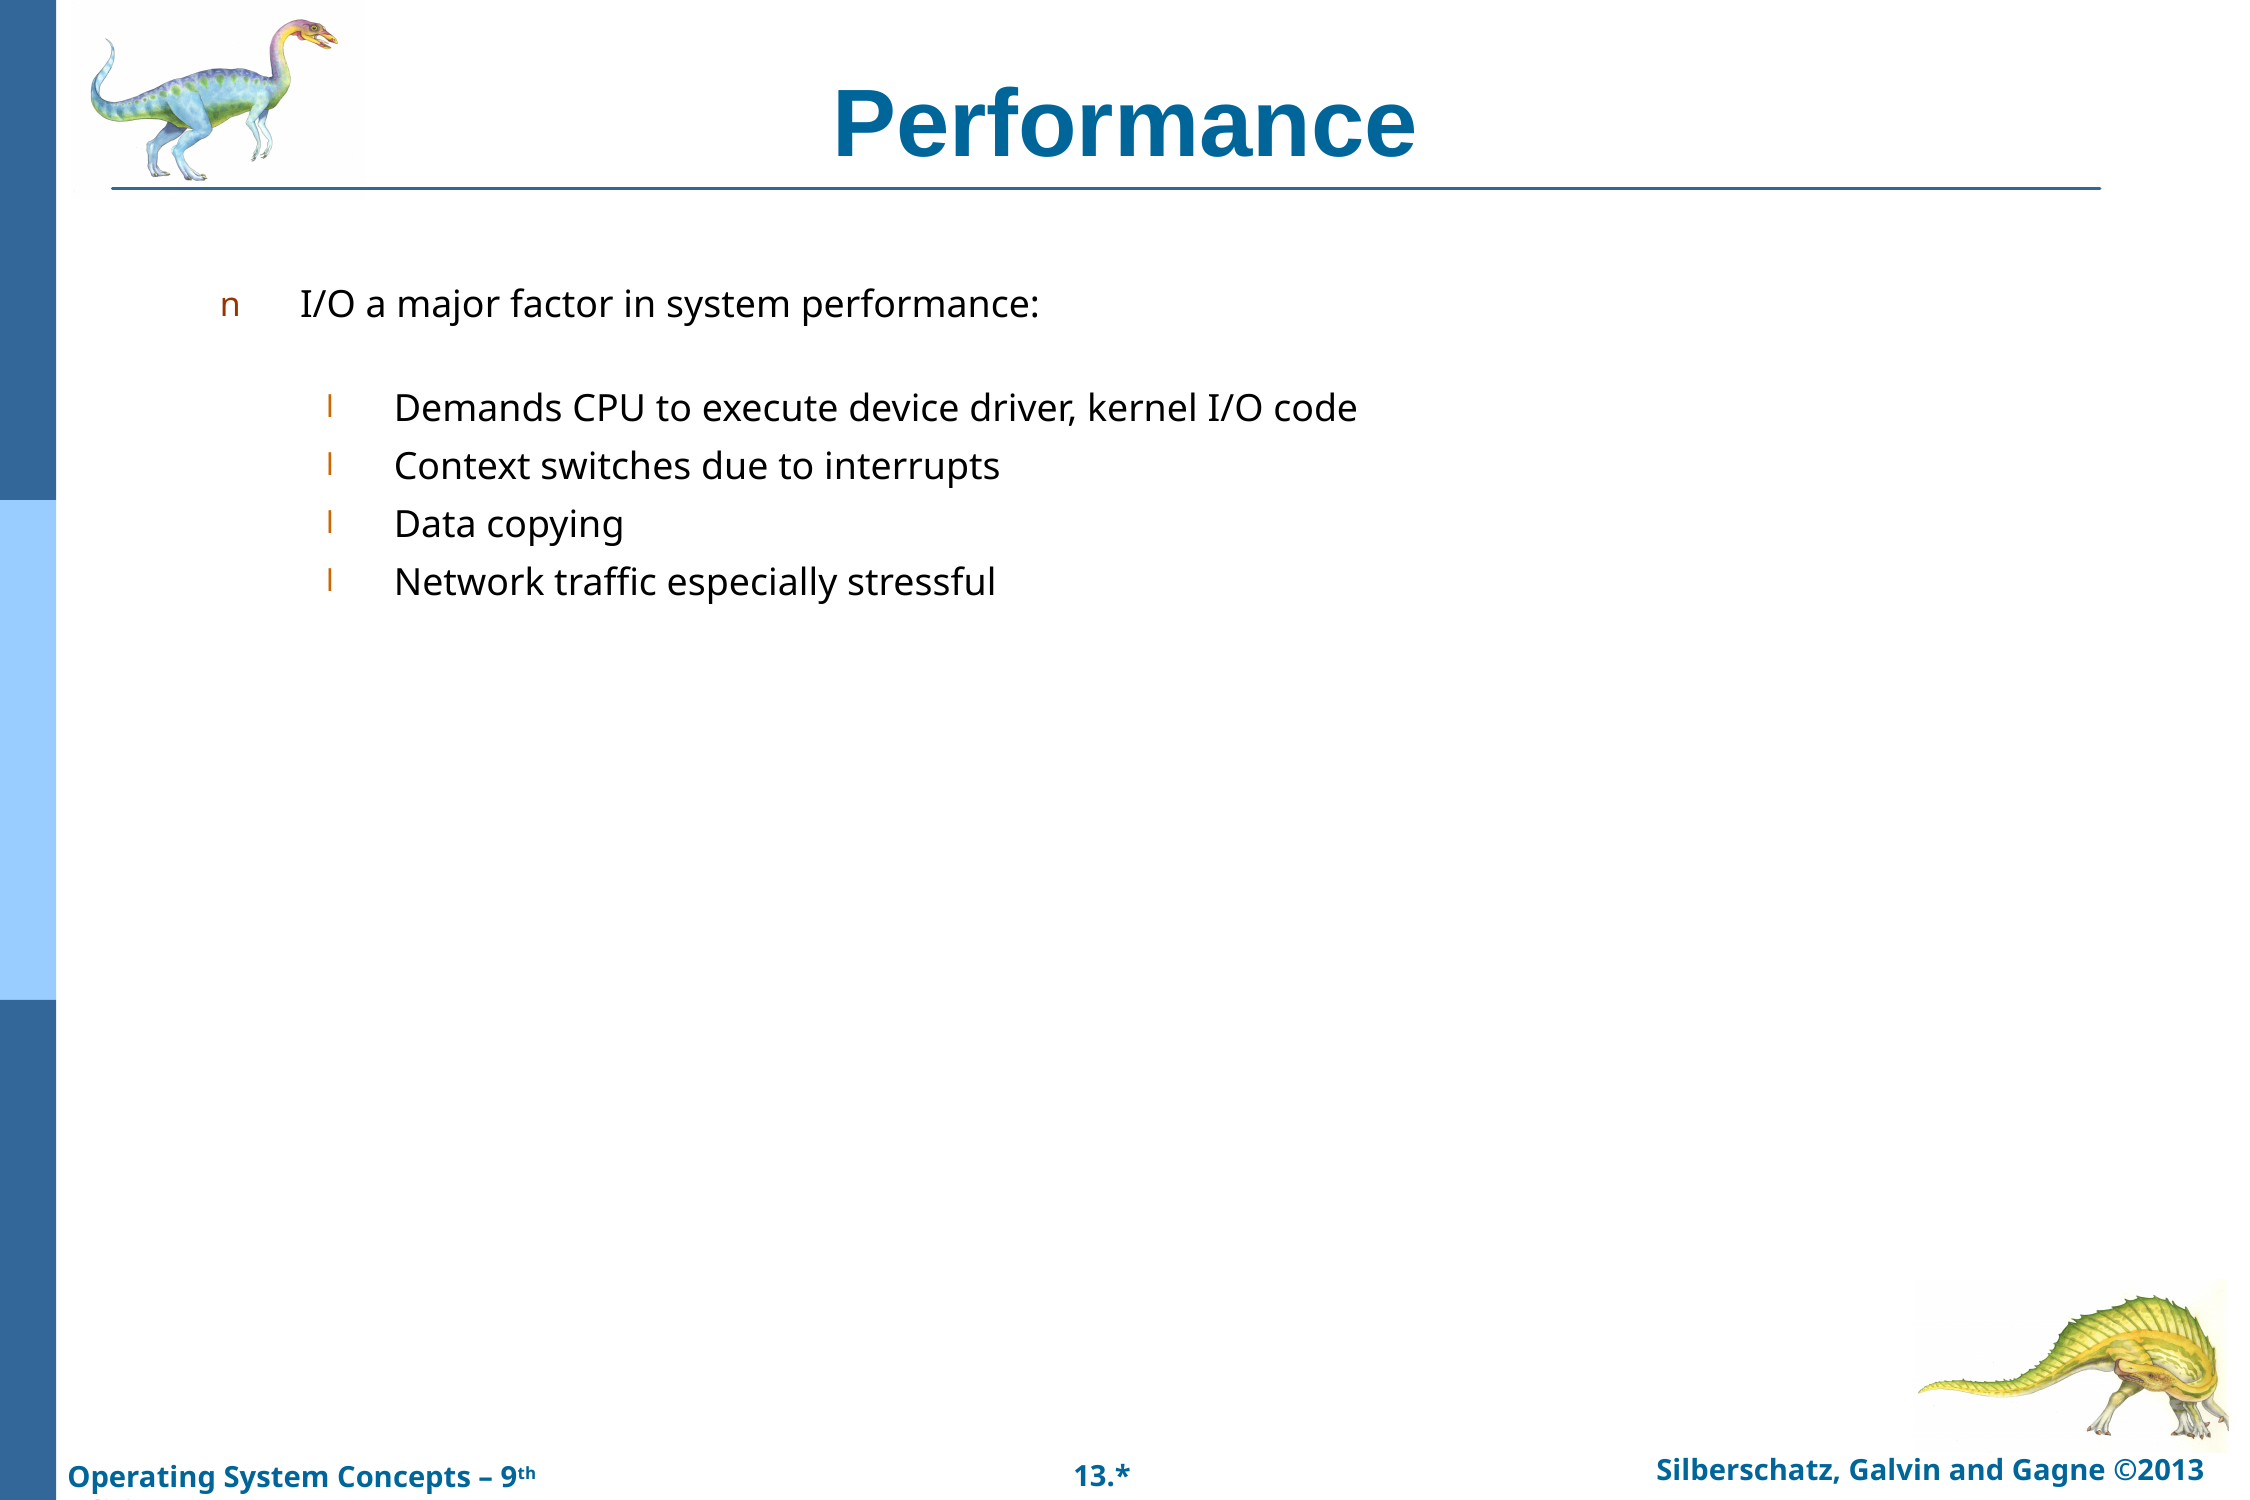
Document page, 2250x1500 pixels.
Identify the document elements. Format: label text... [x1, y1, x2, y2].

title Performance [112, 60, 2138, 187]
list I/O a major factor in system performance: Demands CPU to execute device driver, kernel I/O code Context switches due to interrupts Data copying Network traffic especially stressful [198, 269, 2224, 1261]
picture [70, 0, 365, 199]
picture [1913, 1279, 2229, 1453]
